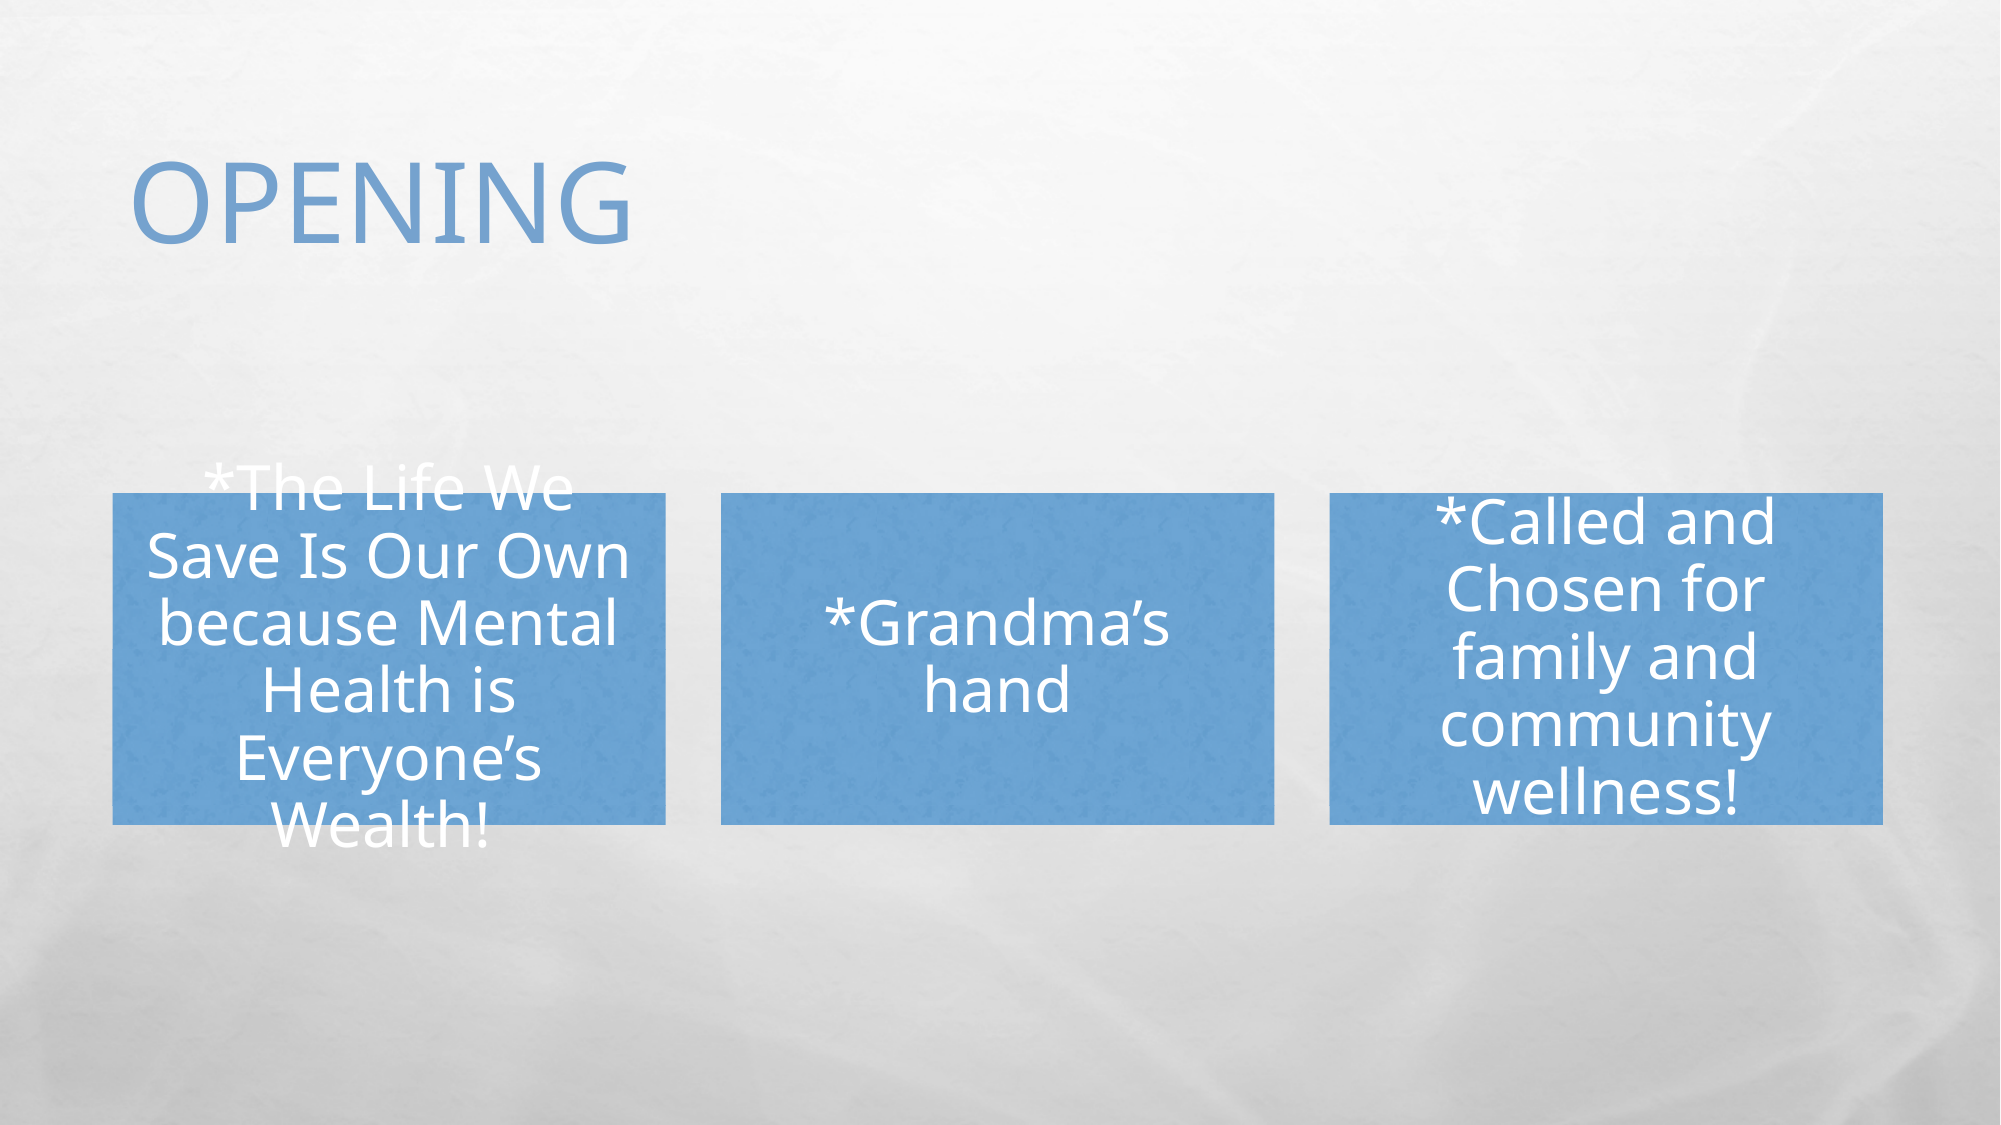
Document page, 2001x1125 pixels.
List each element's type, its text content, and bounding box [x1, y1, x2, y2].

text_box [0, 0, 2000, 1125]
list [112, 338, 1884, 980]
title Opening [112, 112, 1883, 302]
